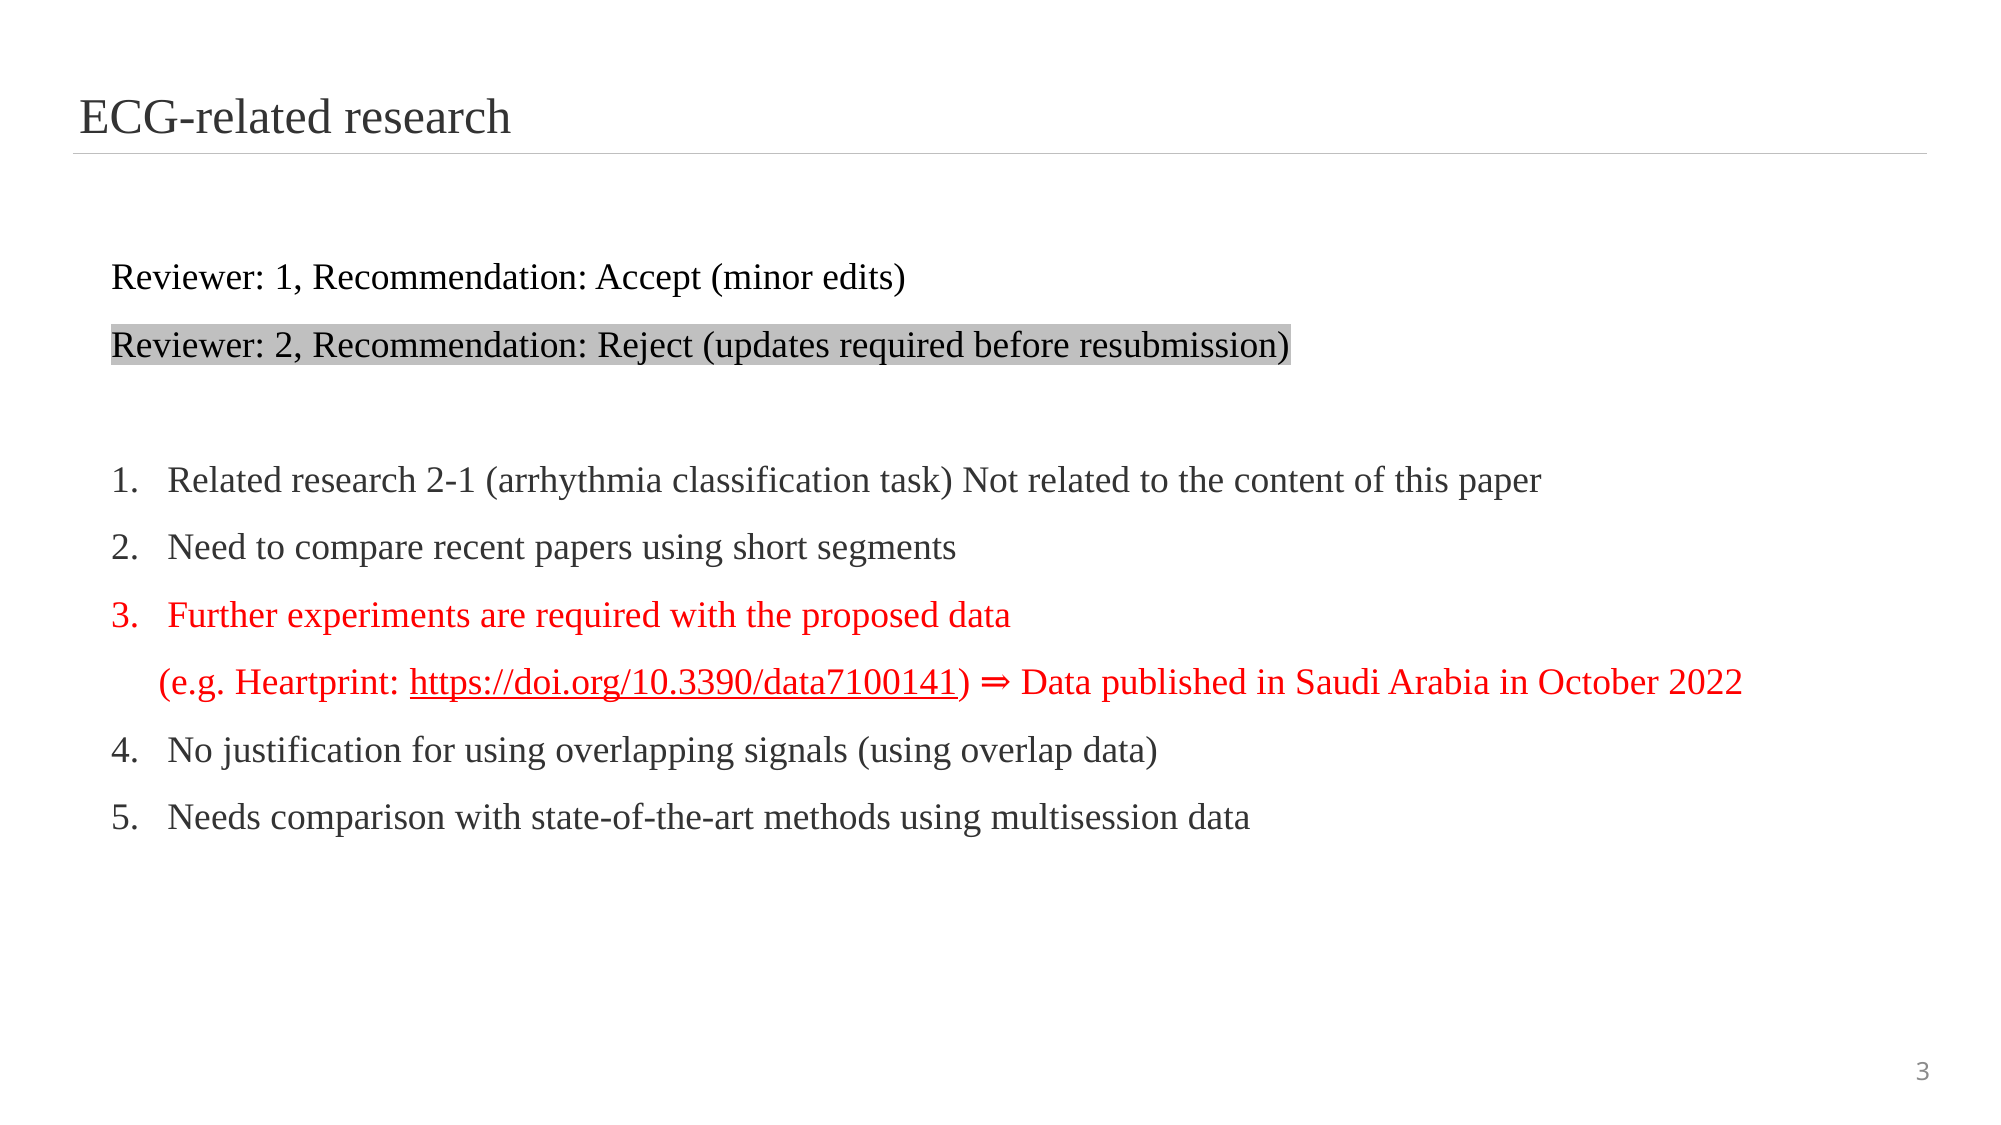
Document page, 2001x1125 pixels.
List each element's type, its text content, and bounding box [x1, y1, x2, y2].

text_box Reviewer: 1, Recommendation: Accept (minor edits) Reviewer: 2, Recommendation: Reject (updates required before resubmission) Related research 2-1 (arrhythmia classification task) Not related to the content of this paper Need to compare recent papers using short segments Further experiments are required with the proposed data (e.g. Heartprint: https://doi.org/10.3390/data7100141) ⇒ Data published in Saudi Arabia in October 2022 No justification for using overlapping signals (using overlap data) Needs comparison with state-of-the-art methods using multisession data [96, 222, 1927, 845]
slide_number 3 [1495, 1042, 1946, 1103]
text_box ECG-related research [64, 76, 527, 152]
